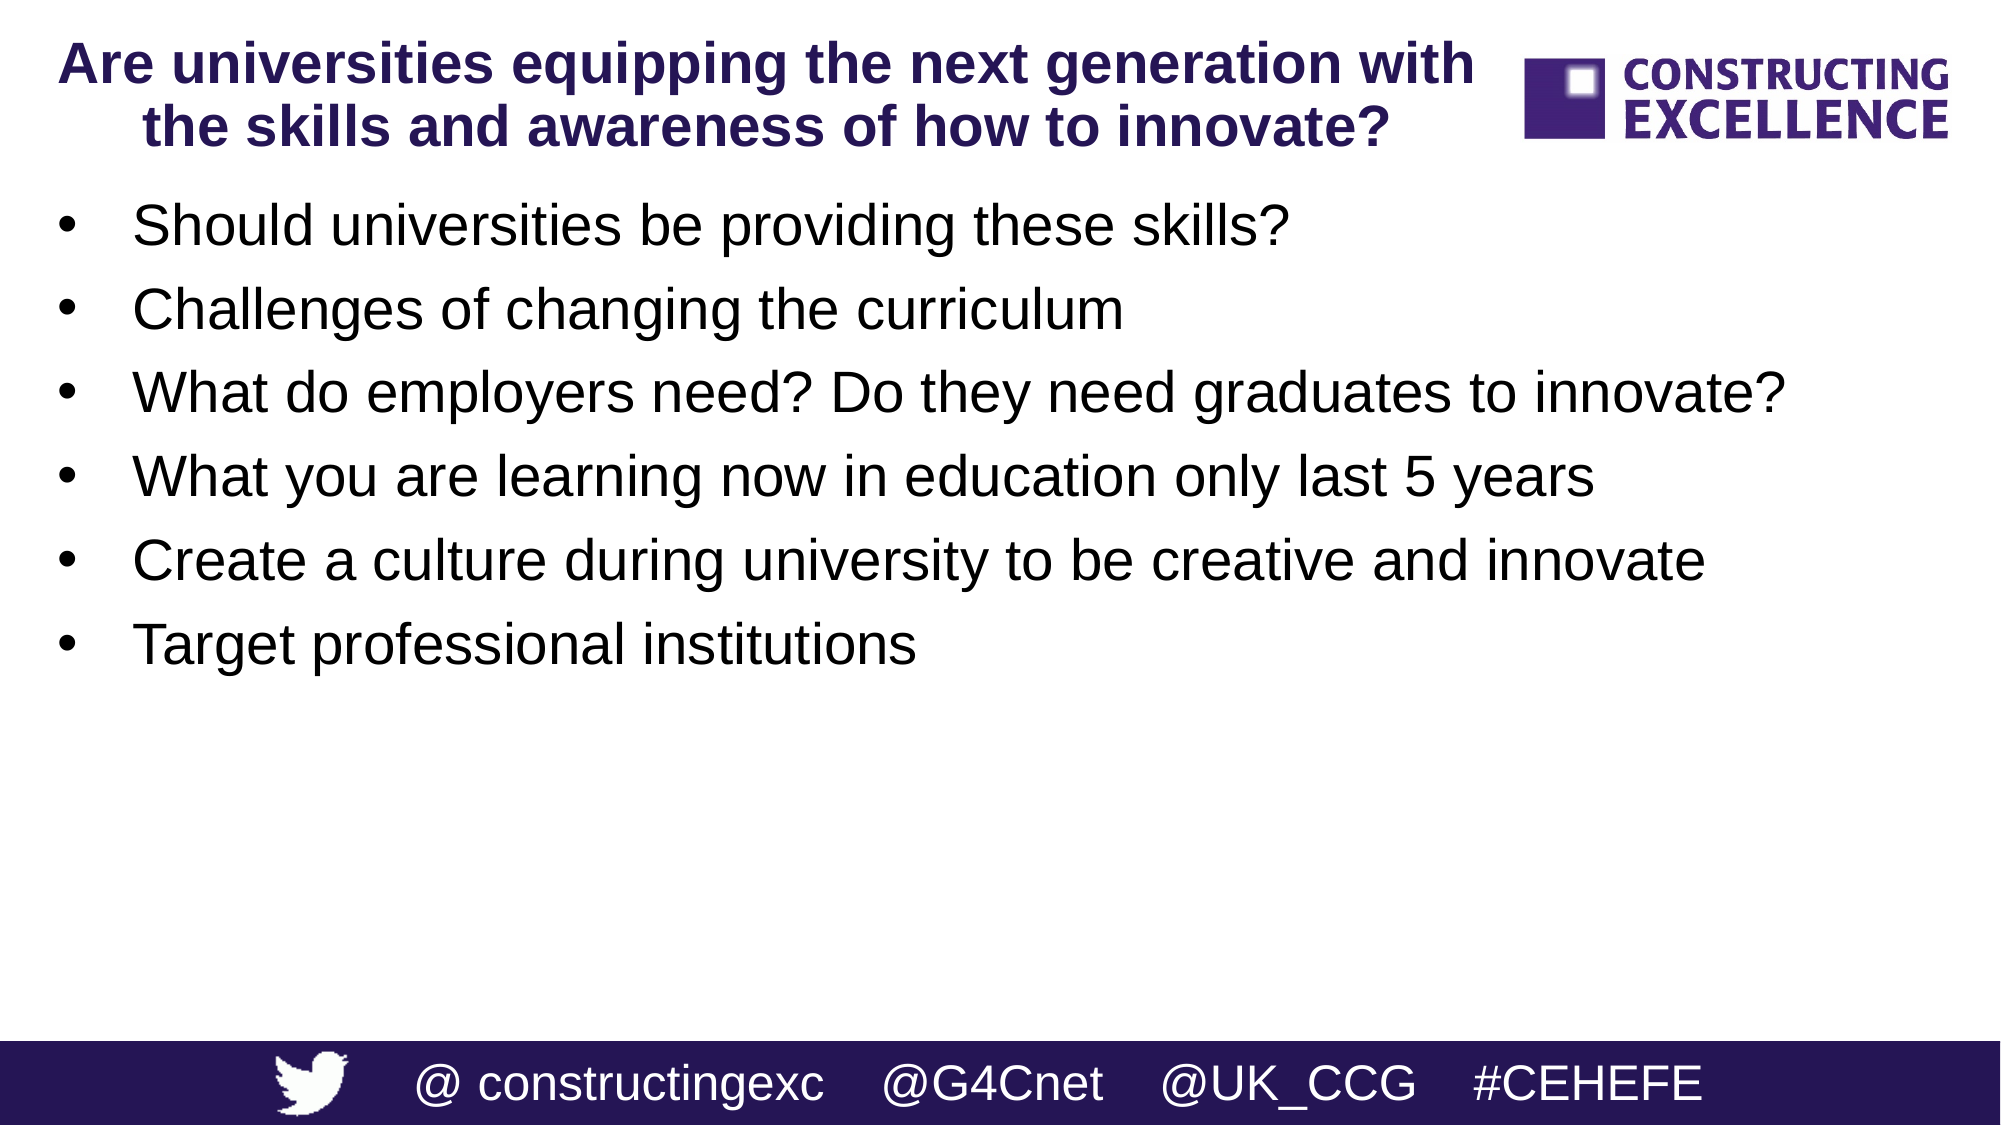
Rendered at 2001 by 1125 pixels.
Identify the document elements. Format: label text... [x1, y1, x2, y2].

picture [262, 1033, 363, 1125]
picture [1520, 54, 1952, 143]
list Should universities be providing these skills? Challenges of changing the curriculum What do employers need? Do they need graduates to innovate? What you are learning now in education only last 5 years Create a culture during university to be creative and innovate Target professional institutions [42, 187, 1952, 909]
title Are universities equipping the next generation with the skills and awareness of how to innovate? [42, 41, 1498, 151]
